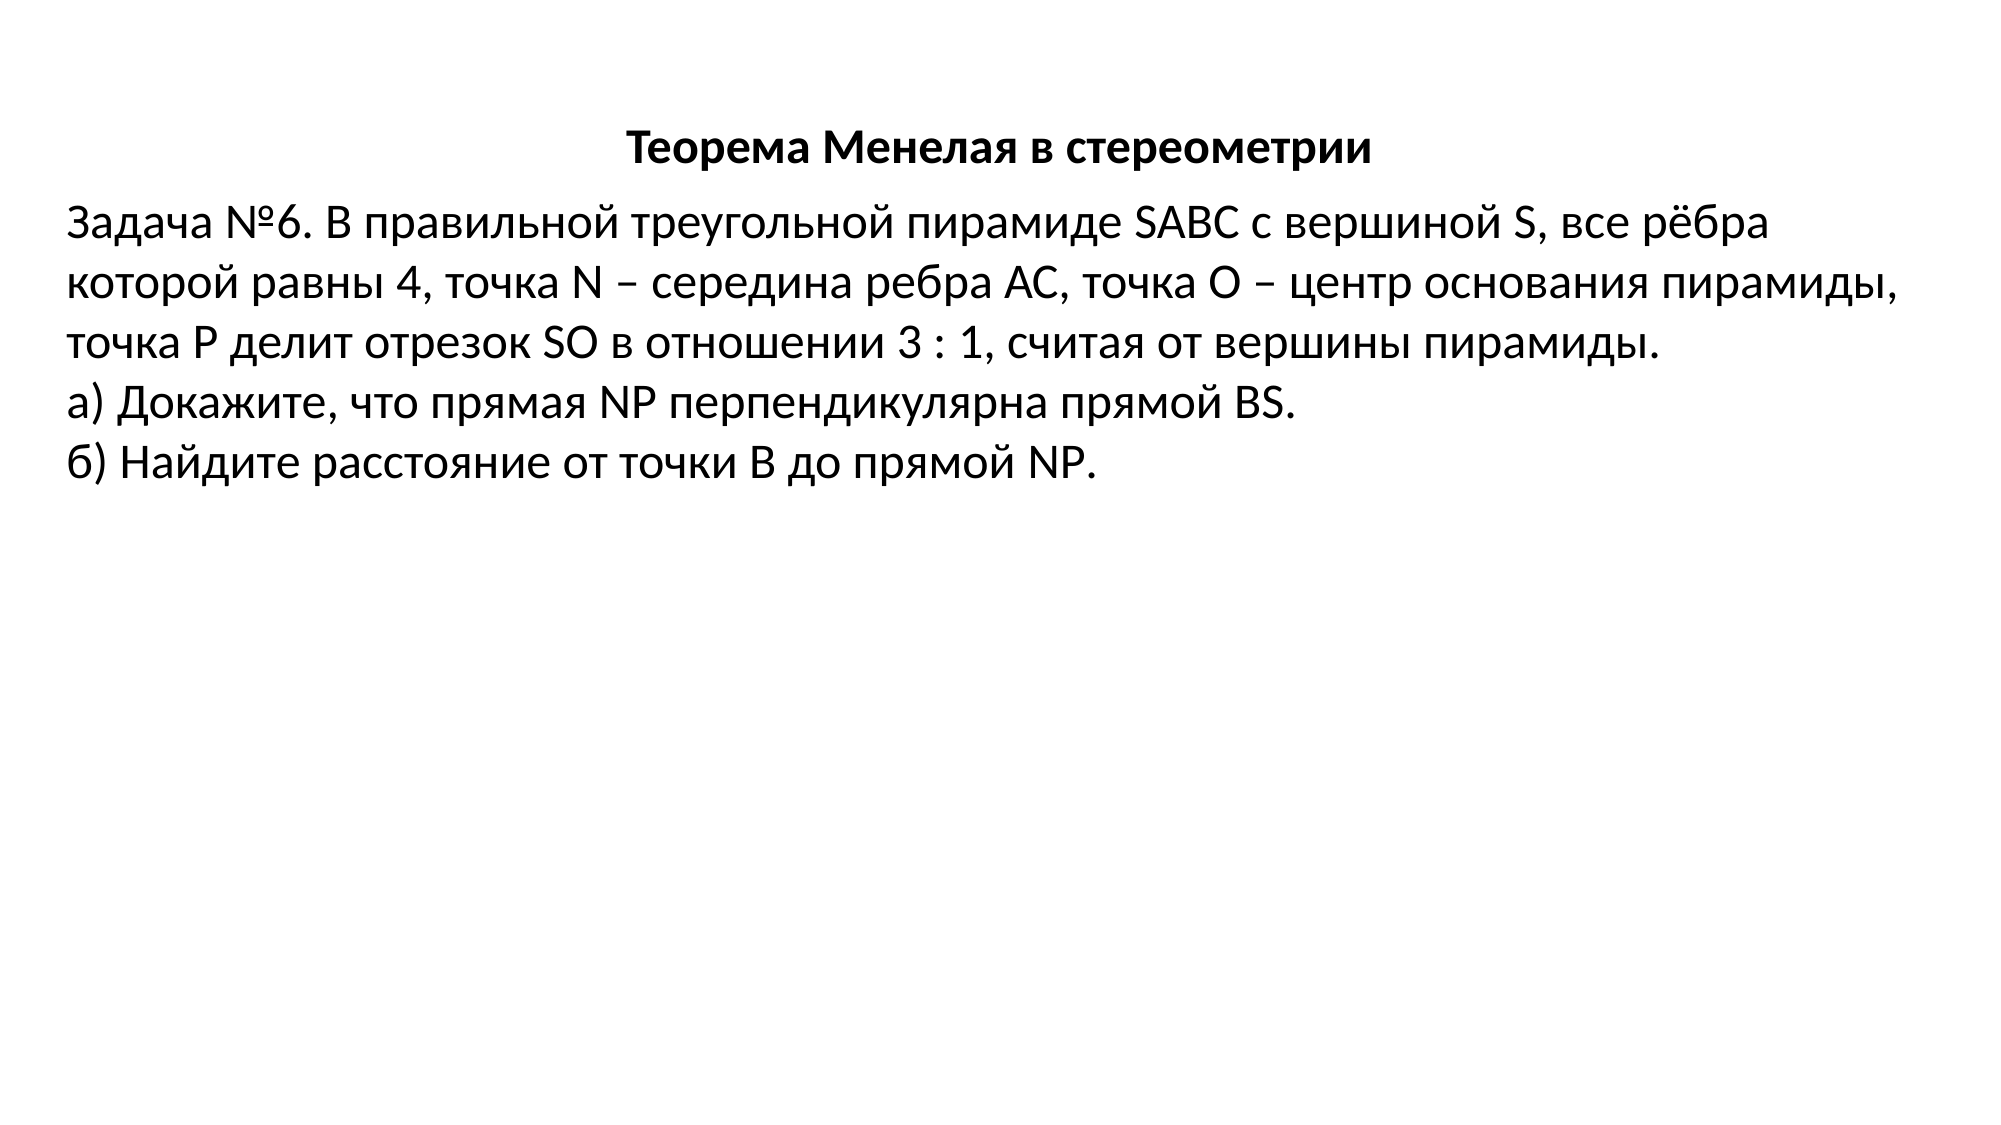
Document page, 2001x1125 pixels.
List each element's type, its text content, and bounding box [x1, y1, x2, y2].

text_box Задача №6. В правильной треугольной пирамиде SABC c вершиной S, все рёбра которой равны 4, точка N – середина ребра АС, точка О – центр основания пирамиды, точка Р делит отрезок SO в отношении 3 : 1, считая от вершины пирамиды. а) Докажите, что прямая NP перпендикулярна прямой ВS. б) Найдите расстояние от точки В до прямой NP. [51, 181, 1940, 496]
text_box Теорема Менелая в стереометрии [186, 106, 1813, 181]
